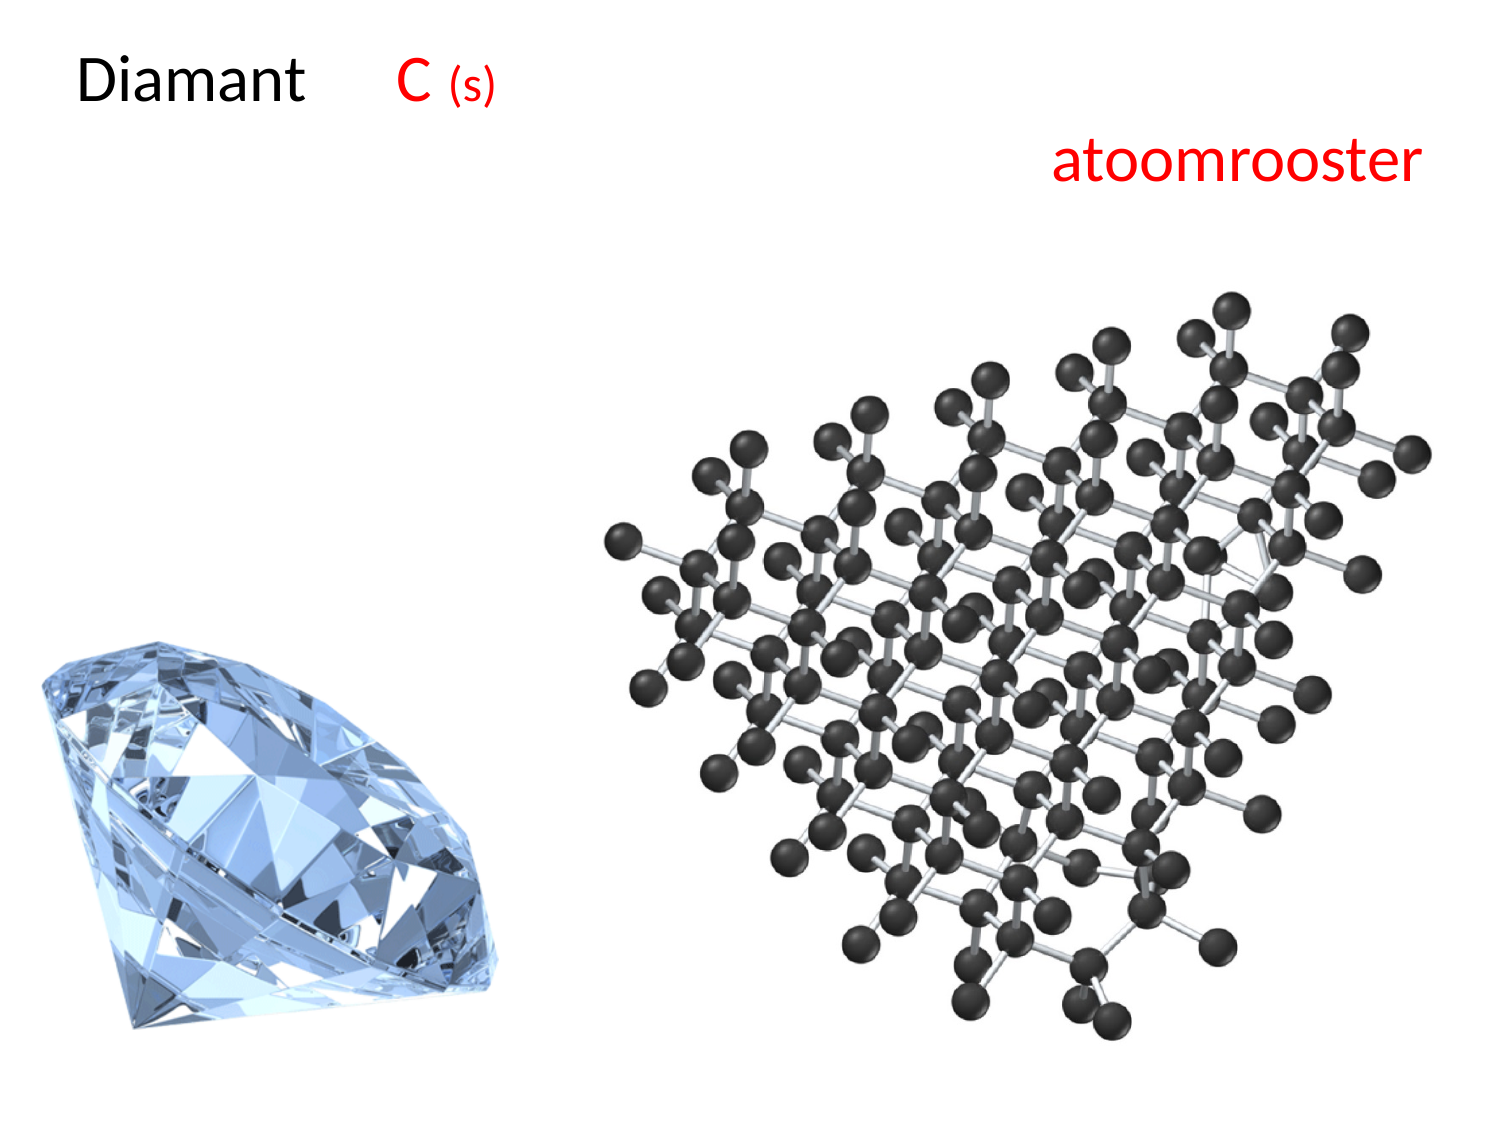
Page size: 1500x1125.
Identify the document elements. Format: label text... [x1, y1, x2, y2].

text_box Diamant C (s) atoomrooster [61, 27, 1472, 203]
picture [597, 285, 1439, 1052]
picture [41, 641, 499, 1030]
